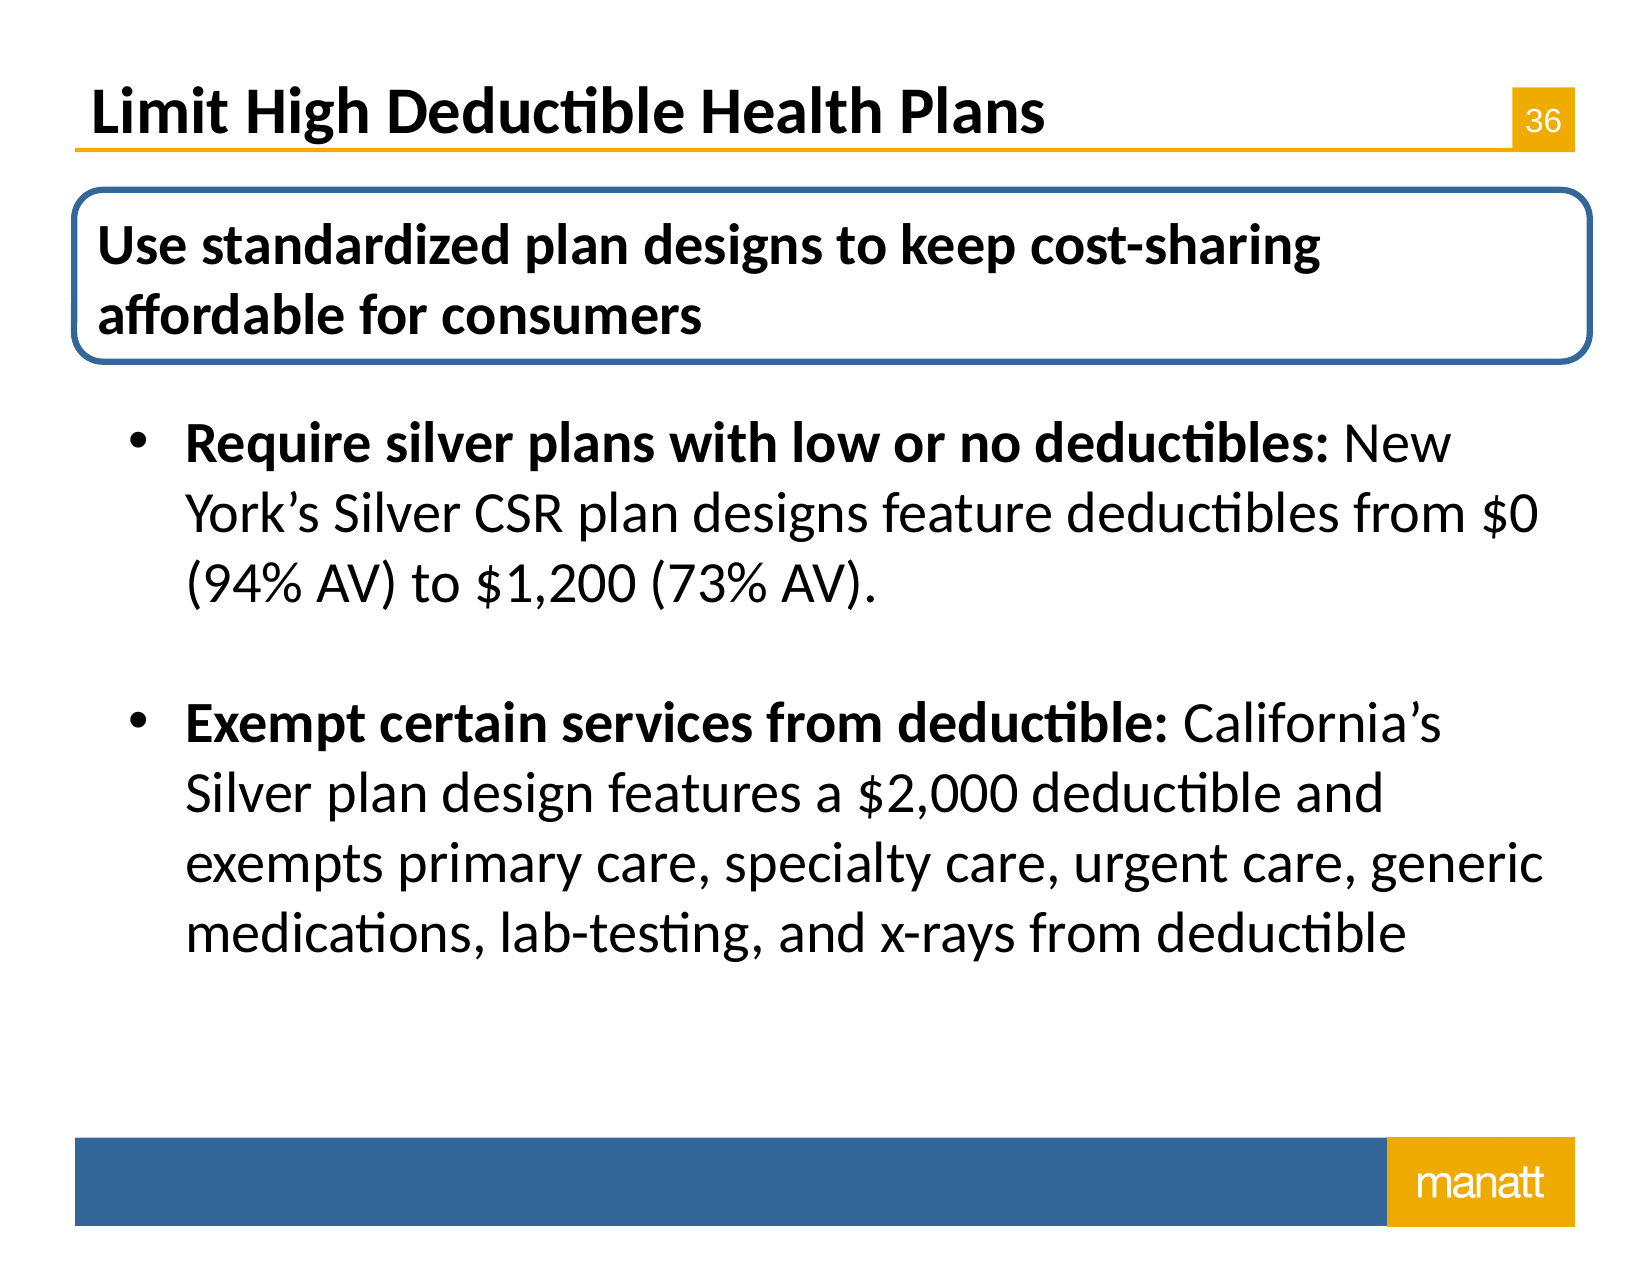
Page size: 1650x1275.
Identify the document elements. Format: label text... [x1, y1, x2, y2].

title Limit High Deductible Health Plans [75, 57, 1513, 155]
picture [1387, 1137, 1575, 1227]
text_box Require silver plans with low or no deductibles: New York’s Silver CSR plan designs feature deductibles from $0 (94% AV) to $1,200 (73% AV). Exempt certain services from deductible: California’s Silver plan design features a $2,000 deductible and exempts primary care, specialty care, urgent care, generic medications, lab-testing, and x-rays from deductible [113, 396, 1590, 972]
text_box Use standardized plan designs to keep cost-sharing affordable for consumers [74, 189, 1590, 362]
